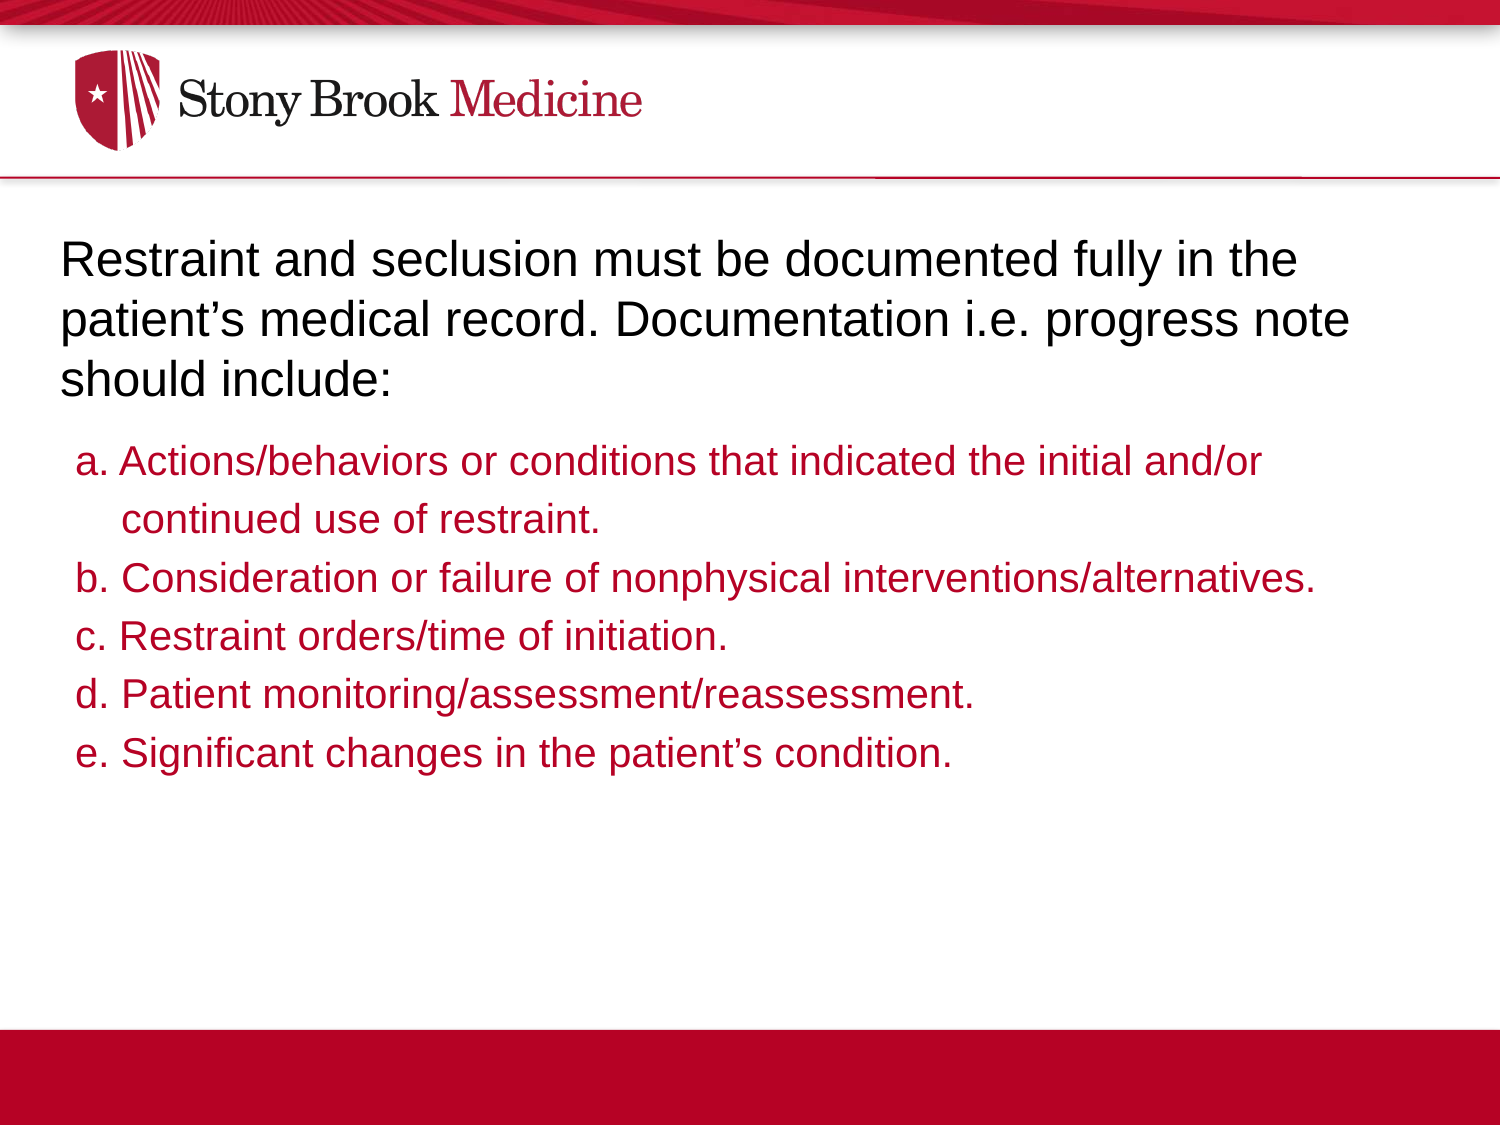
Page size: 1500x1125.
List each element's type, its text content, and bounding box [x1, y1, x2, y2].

picture [75, 48, 642, 151]
text_box Restraint and seclusion must be documented fully in the patient’s medical record. Documentation i.e. progress note should include: [45, 218, 75, 474]
picture [0, 0, 1500, 25]
list a. Actions/behaviors or conditions that indicated the initial and/or continued use of restraint. b. Consideration or failure of nonphysical interventions/alternatives. c. Restraint orders/time of initiation. d. Patient monitoring/assessment/reassessment. e. Significant changes in the patient’s condition. [75, 179, 1425, 1030]
